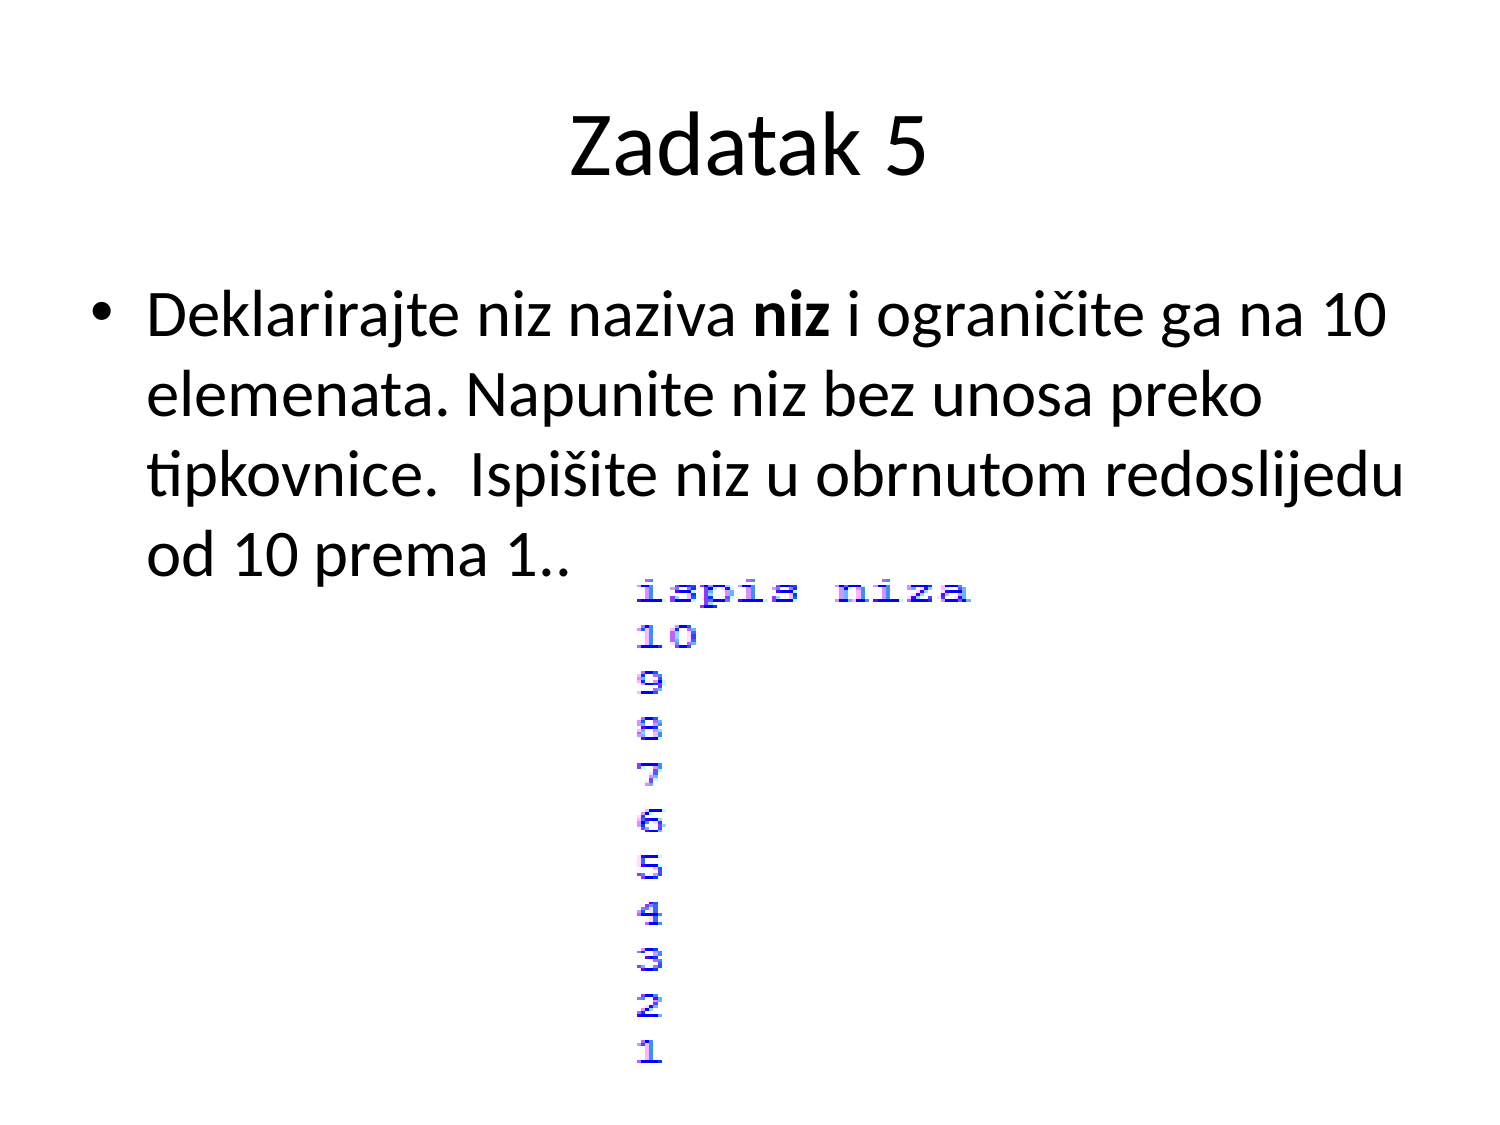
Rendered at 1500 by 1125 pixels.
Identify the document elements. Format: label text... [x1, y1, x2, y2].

title Zadatak 5 [75, 45, 1425, 233]
picture [637, 562, 1174, 1076]
list Deklarirajte niz naziva niz i ograničite ga na 10 elemenata. Napunite niz bez unosa preko tipkovnice. Ispišite niz u obrnutom redoslijedu od 10 prema 1.. [75, 262, 1425, 1005]
